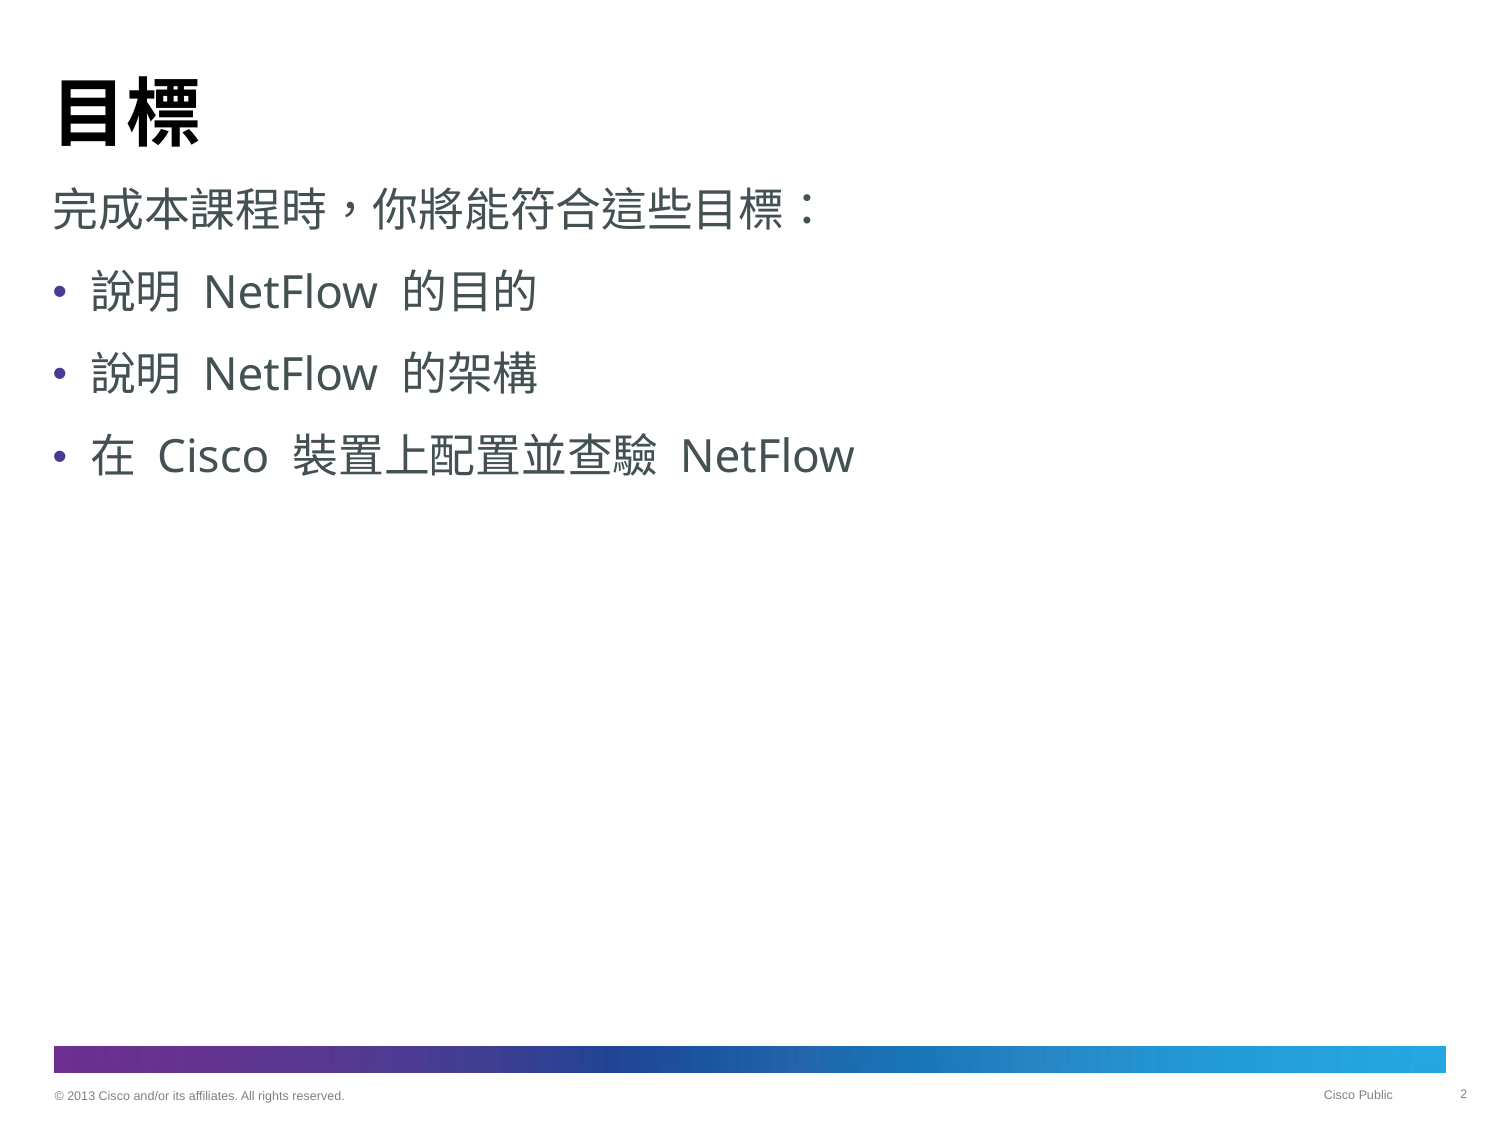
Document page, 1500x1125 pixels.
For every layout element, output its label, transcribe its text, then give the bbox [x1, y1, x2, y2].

list 完成本課程時，你將能符合這些目標： 說明 NetFlow 的目的 說明 NetFlow 的架構 在 Cisco 裝置上配置並查驗 NetFlow [37, 177, 1445, 1035]
picture [54, 1046, 1446, 1073]
title 目標 [37, 25, 1447, 163]
